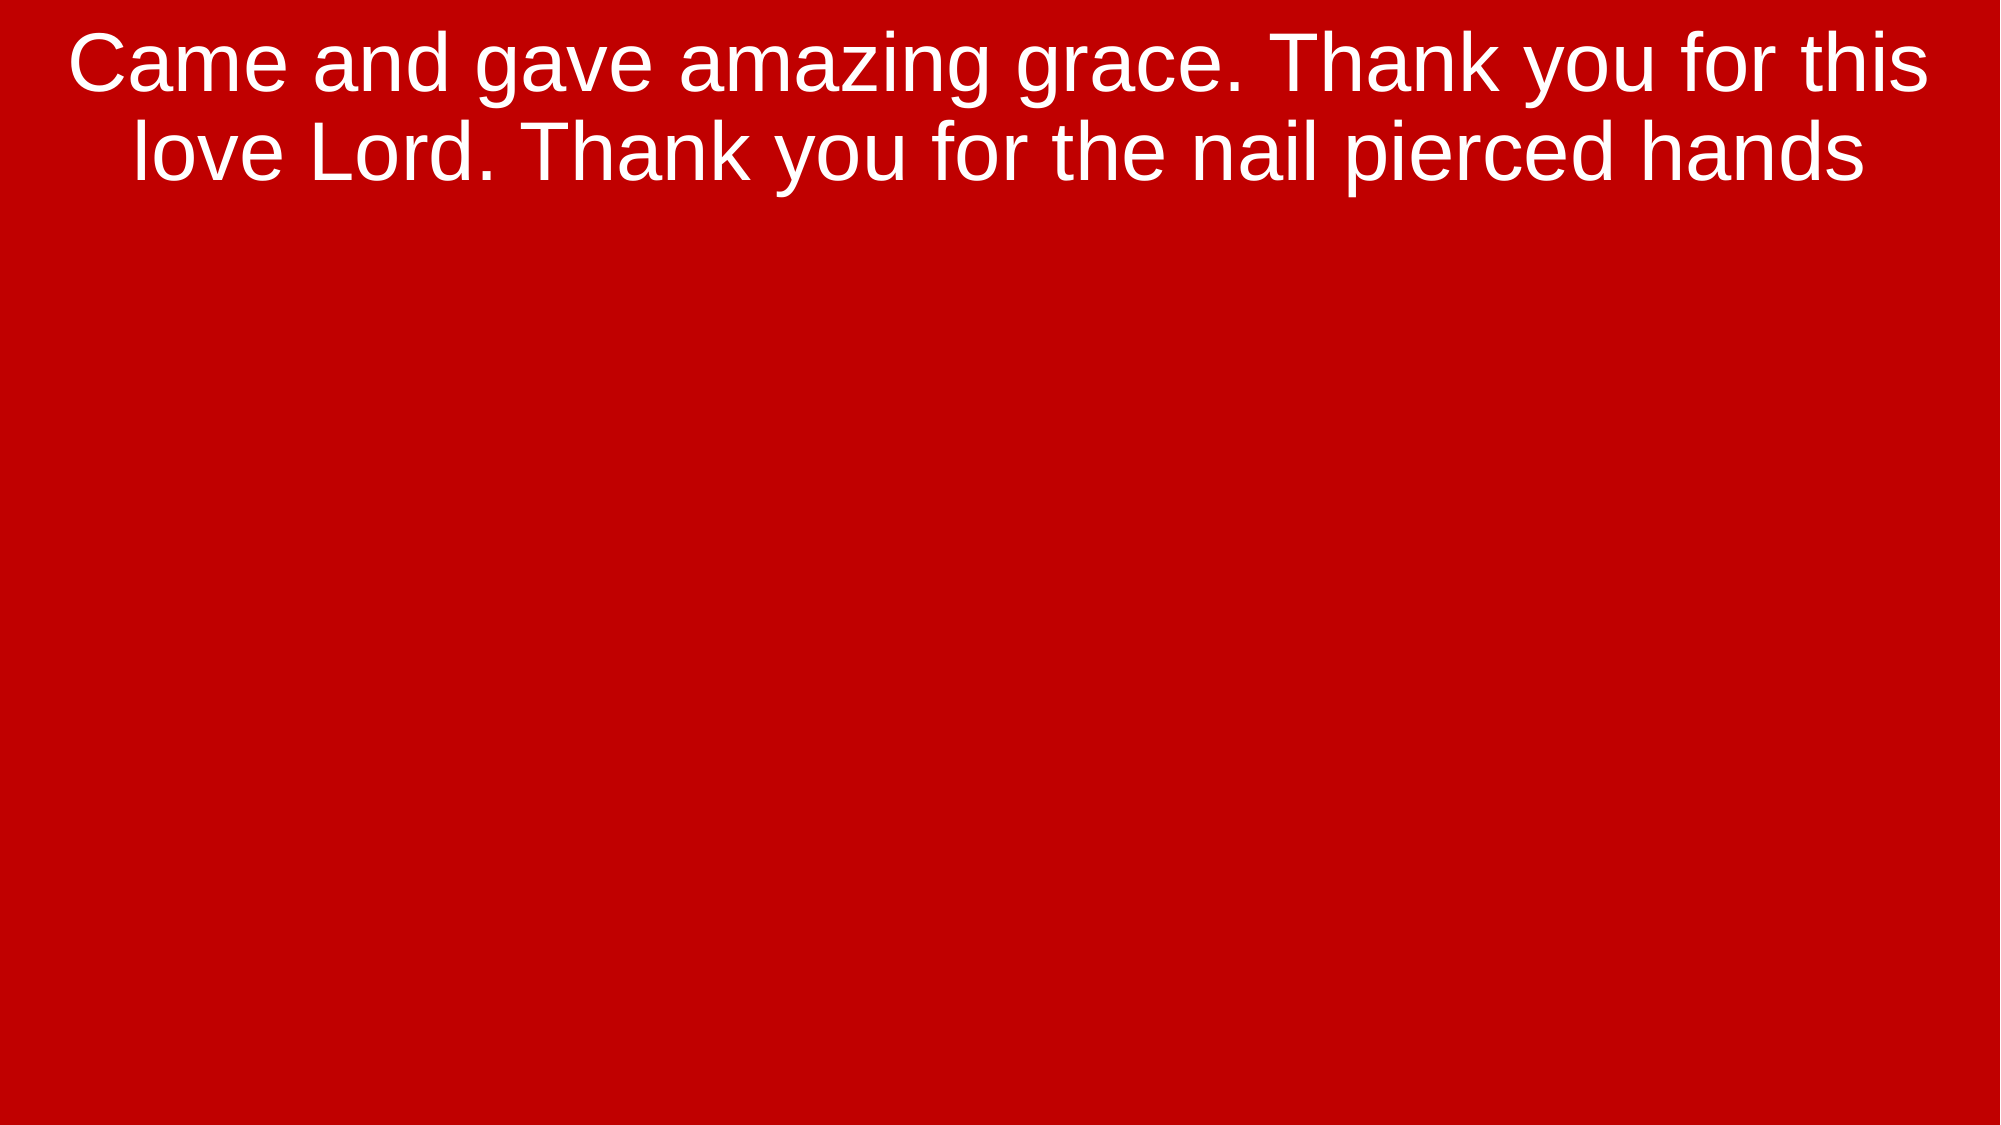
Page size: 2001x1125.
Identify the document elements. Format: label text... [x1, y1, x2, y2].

list Came and gave amazing grace. Thank you for this love Lord. Thank you for the nail pierced hands [0, 11, 2000, 925]
